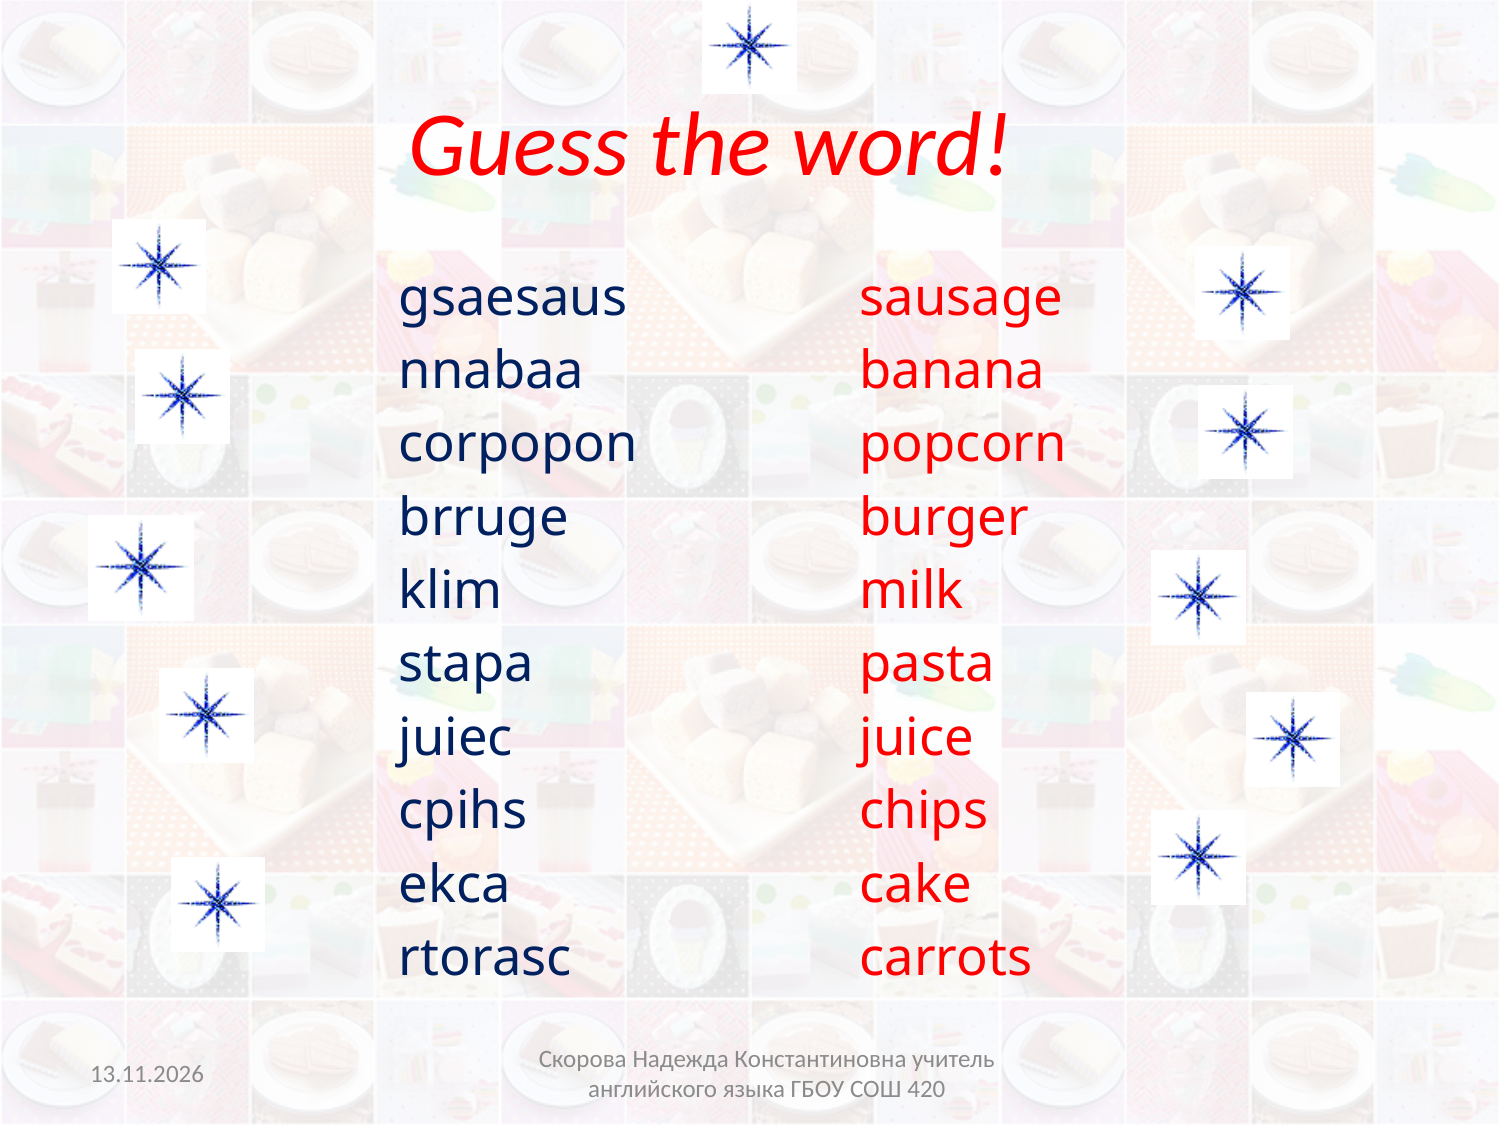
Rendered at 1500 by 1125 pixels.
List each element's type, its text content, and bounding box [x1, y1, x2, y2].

picture [1195, 245, 1290, 341]
footer Скорова Надежда Константиновна учитель английского языка ГБОУ СОШ 420 [512, 1042, 1022, 1103]
picture [170, 857, 266, 952]
list sausage banana popcorn burger milk pasta juice chips cake carrots [844, 255, 1461, 998]
picture [159, 668, 254, 763]
picture [1151, 810, 1246, 905]
title Guess the word! [75, 45, 1140, 233]
picture [135, 349, 230, 444]
list gsaesaus nnabaa corpopon brruge klim stapa juiec cpihs ekca rtorasс [383, 255, 736, 998]
picture [1198, 385, 1293, 480]
picture [702, 0, 797, 94]
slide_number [75, 1042, 425, 1103]
picture [111, 219, 207, 314]
picture [1151, 550, 1246, 645]
picture [1245, 692, 1341, 787]
picture [88, 514, 195, 621]
